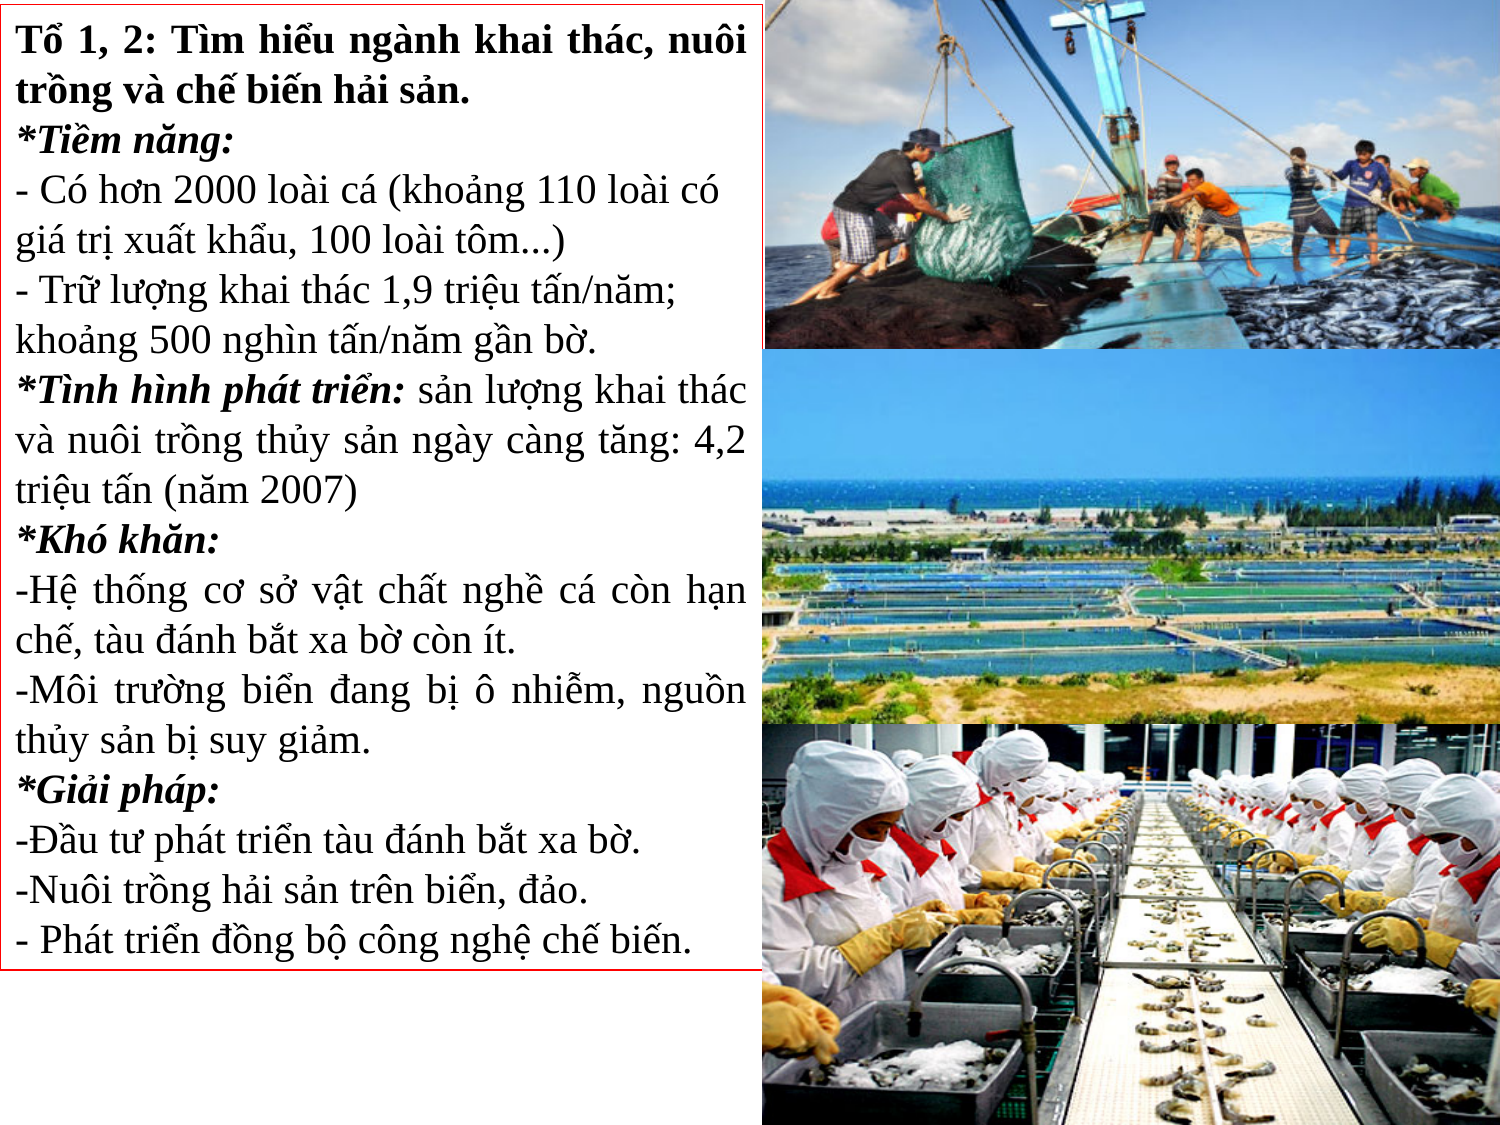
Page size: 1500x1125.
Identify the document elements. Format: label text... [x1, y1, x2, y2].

text_box Tổ 1, 2: Tìm hiểu ngành khai thác, nuôi trồng và chế biến hải sản. *Tiềm năng: - Có hơn 2000 loài cá (khoảng 110 loài có giá trị xuất khẩu, 100 loài tôm...) - Trữ lượng khai thác 1,9 triệu tấn/năm; khoảng 500 nghìn tấn/năm gần bờ. *Tình hình phát triển: sản lượng khai thác và nuôi trồng thủy sản ngày càng tăng: 4,2 triệu tấn (năm 2007) *Khó khăn: -Hệ thống cơ sở vật chất nghề cá còn hạn chế, tàu đánh bắt xa bờ còn ít. -Môi trường biển đang bị ô nhiễm, nguồn thủy sản bị suy giảm. *Giải pháp: -Đầu tư phát triển tàu đánh bắt xa bờ. -Nuôi trồng hải sản trên biển, đảo. - Phát triển đồng bộ công nghệ chế biến. [0, 4, 760, 970]
picture [762, 0, 1500, 1125]
